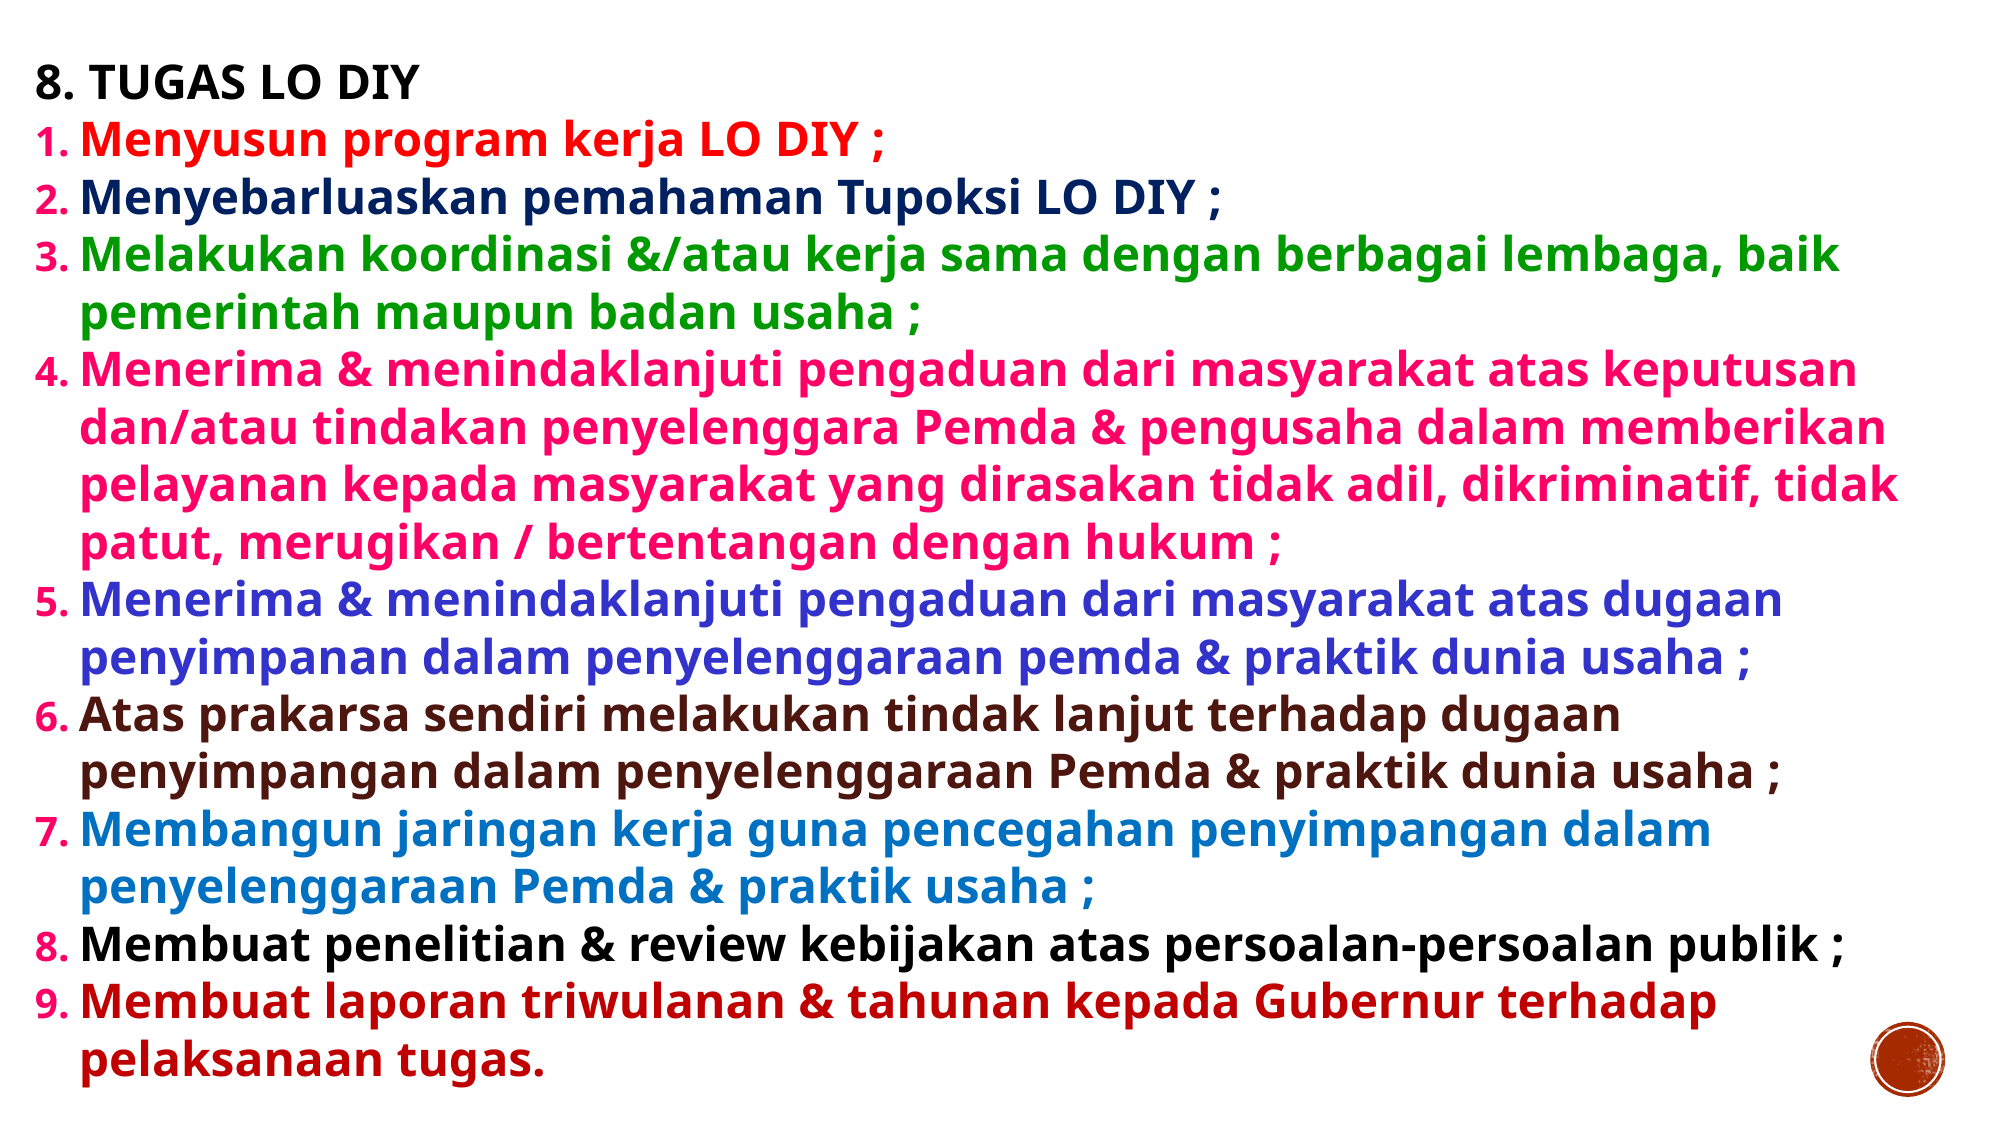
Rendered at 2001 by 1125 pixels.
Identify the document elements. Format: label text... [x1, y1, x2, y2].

list 8. TUGAS LO DIY Menyusun program kerja LO DIY ; Menyebarluaskan pemahaman Tupoksi LO DIY ; Melakukan koordinasi &/atau kerja sama dengan berbagai lembaga, baik pemerintah maupun badan usaha ; Menerima & menindaklanjuti pengaduan dari masyarakat atas keputusan dan/atau tindakan penyelenggara Pemda & pengusaha dalam memberikan pelayanan kepada masyarakat yang dirasakan tidak adil, dikriminatif, tidak patut, merugikan / bertentangan dengan hukum ; Menerima & menindaklanjuti pengaduan dari masyarakat atas dugaan penyimpanan dalam penyelenggaraan pemda & praktik dunia usaha ; Atas prakarsa sendiri melakukan tindak lanjut terhadap dugaan penyimpangan dalam penyelenggaraan Pemda & praktik dunia usaha ; Membangun jaringan kerja guna pencegahan penyimpangan dalam penyelenggaraan Pemda & praktik usaha ; Membuat penelitian & review kebijakan atas persoalan-persoalan publik ; Membuat laporan triwulanan & tahunan kepada Gubernur terhadap pelaksanaan tugas. [19, 44, 1972, 1086]
